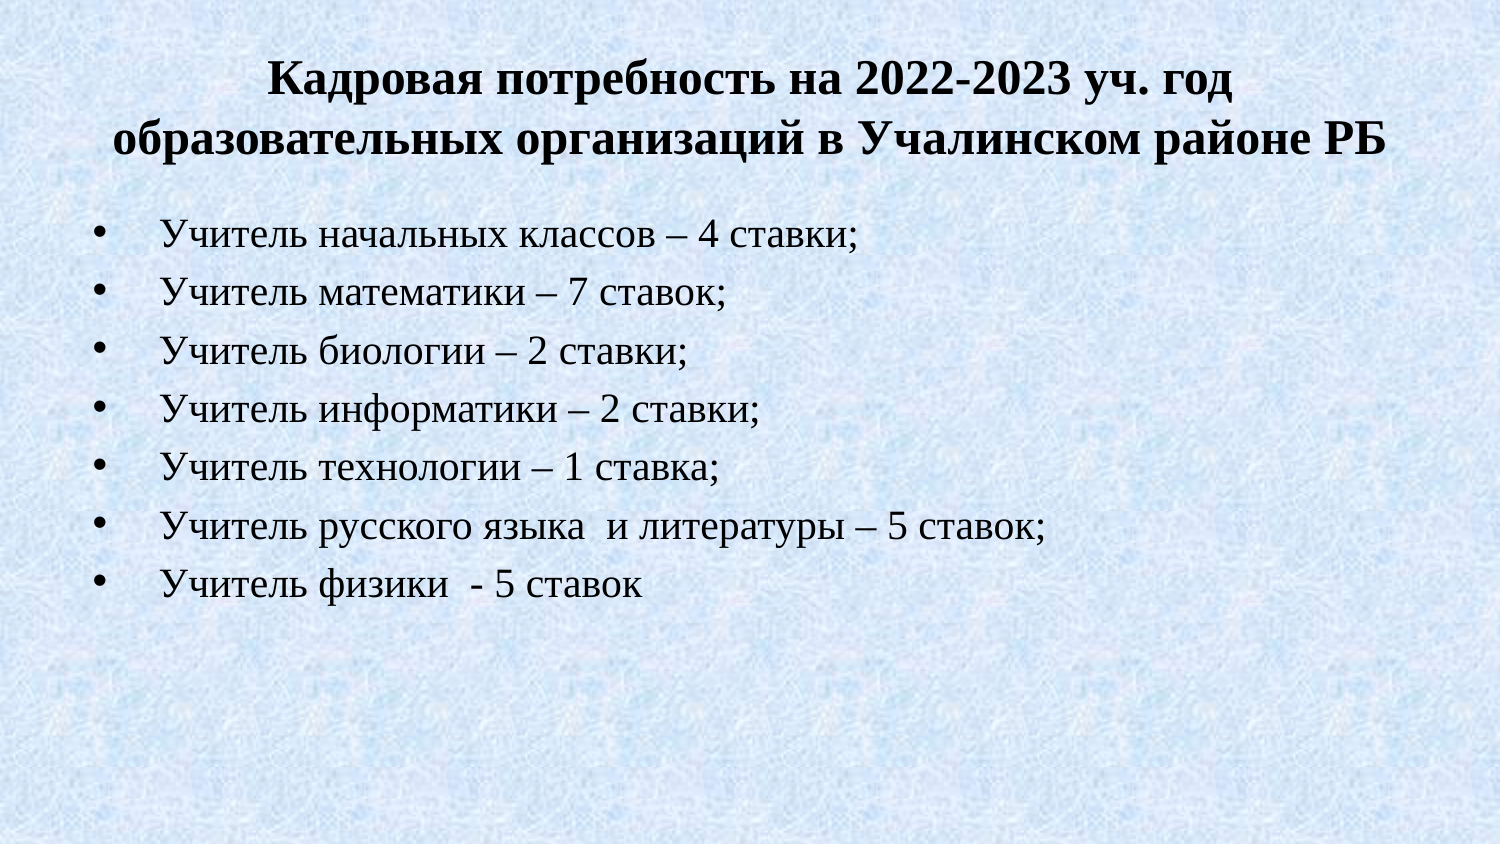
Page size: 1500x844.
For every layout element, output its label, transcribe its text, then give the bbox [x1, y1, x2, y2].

title Кадровая потребность на 2022-2023 уч. год образовательных организаций в Учалинском районе РБ [75, 33, 1425, 175]
list Учитель начальных классов – 4 ставки; Учитель математики – 7 ставок; Учитель биологии – 2 ставки; Учитель информатики – 2 ставки; Учитель технологии – 1 ставка; Учитель русского языка и литературы – 5 ставок; Учитель физики - 5 ставок [75, 196, 1425, 754]
picture [0, 0, 1500, 844]
